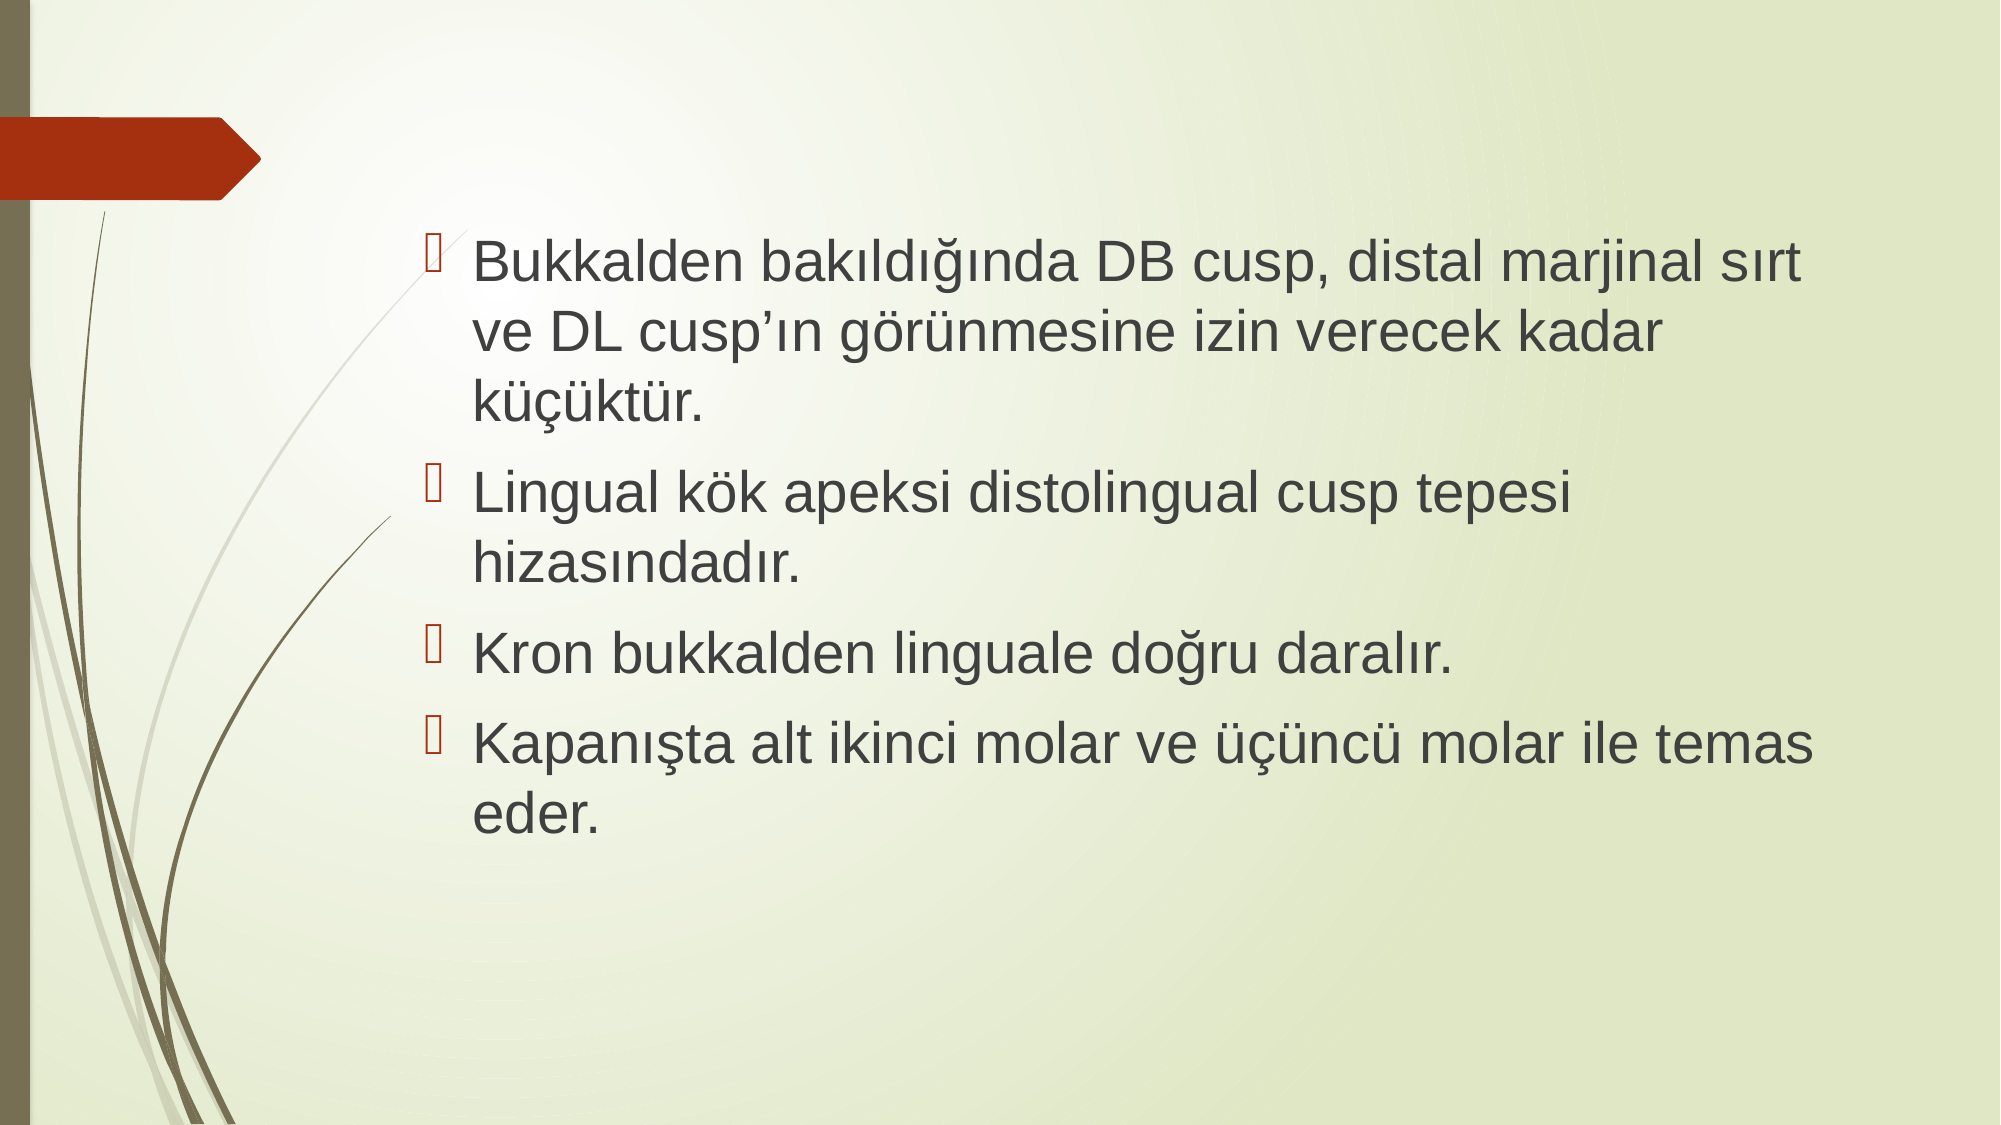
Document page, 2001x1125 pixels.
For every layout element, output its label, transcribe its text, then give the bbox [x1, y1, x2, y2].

list Bukkalden bakıldığında DB cusp, distal marjinal sırt ve DL cusp’ın görünmesine izin verecek kadar küçüktür. Lingual kök apeksi distolingual cusp tepesi hizasındadır. Kron bukkalden linguale doğru daralır. Kapanışta alt ikinci molar ve üçüncü molar ile temas eder. [408, 215, 1872, 836]
